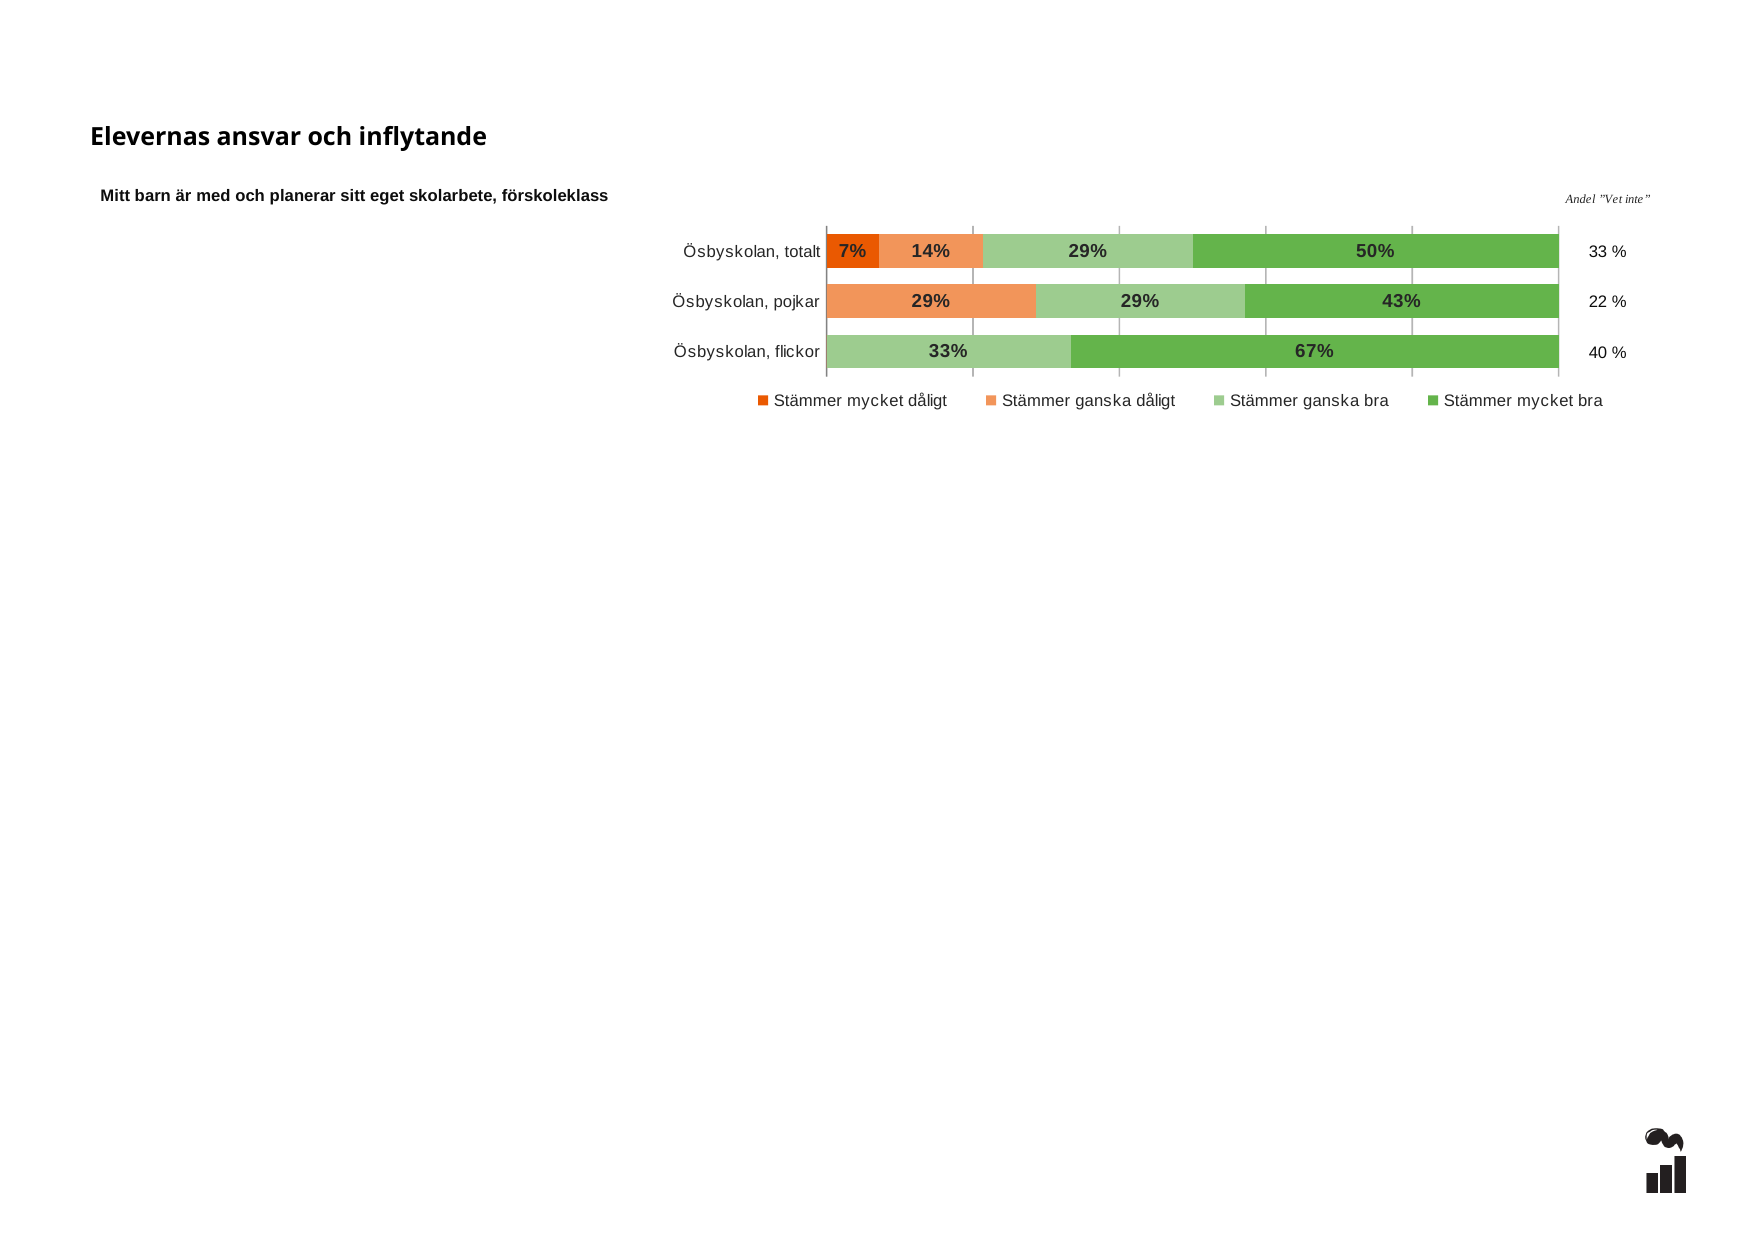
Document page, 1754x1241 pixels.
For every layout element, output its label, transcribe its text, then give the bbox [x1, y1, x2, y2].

text_box Elevernas ansvar och inflytande [75, 113, 819, 158]
chart [75, 185, 1669, 424]
